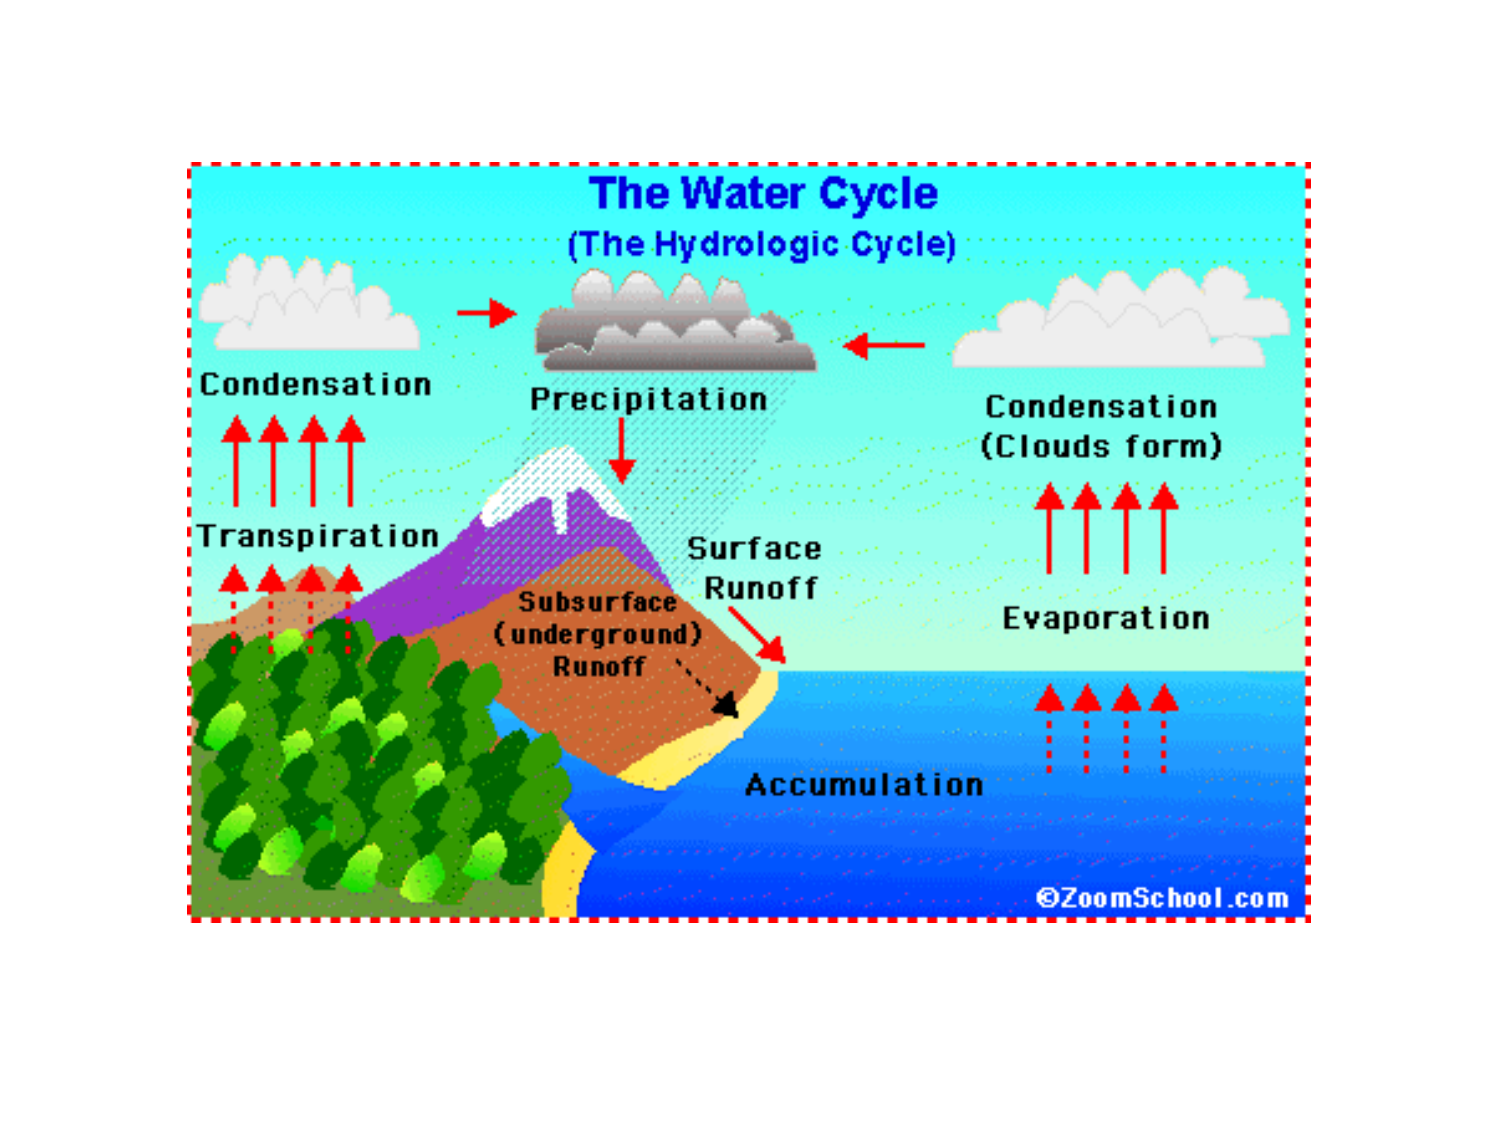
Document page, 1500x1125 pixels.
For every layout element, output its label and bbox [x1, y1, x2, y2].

list [187, 162, 1311, 923]
